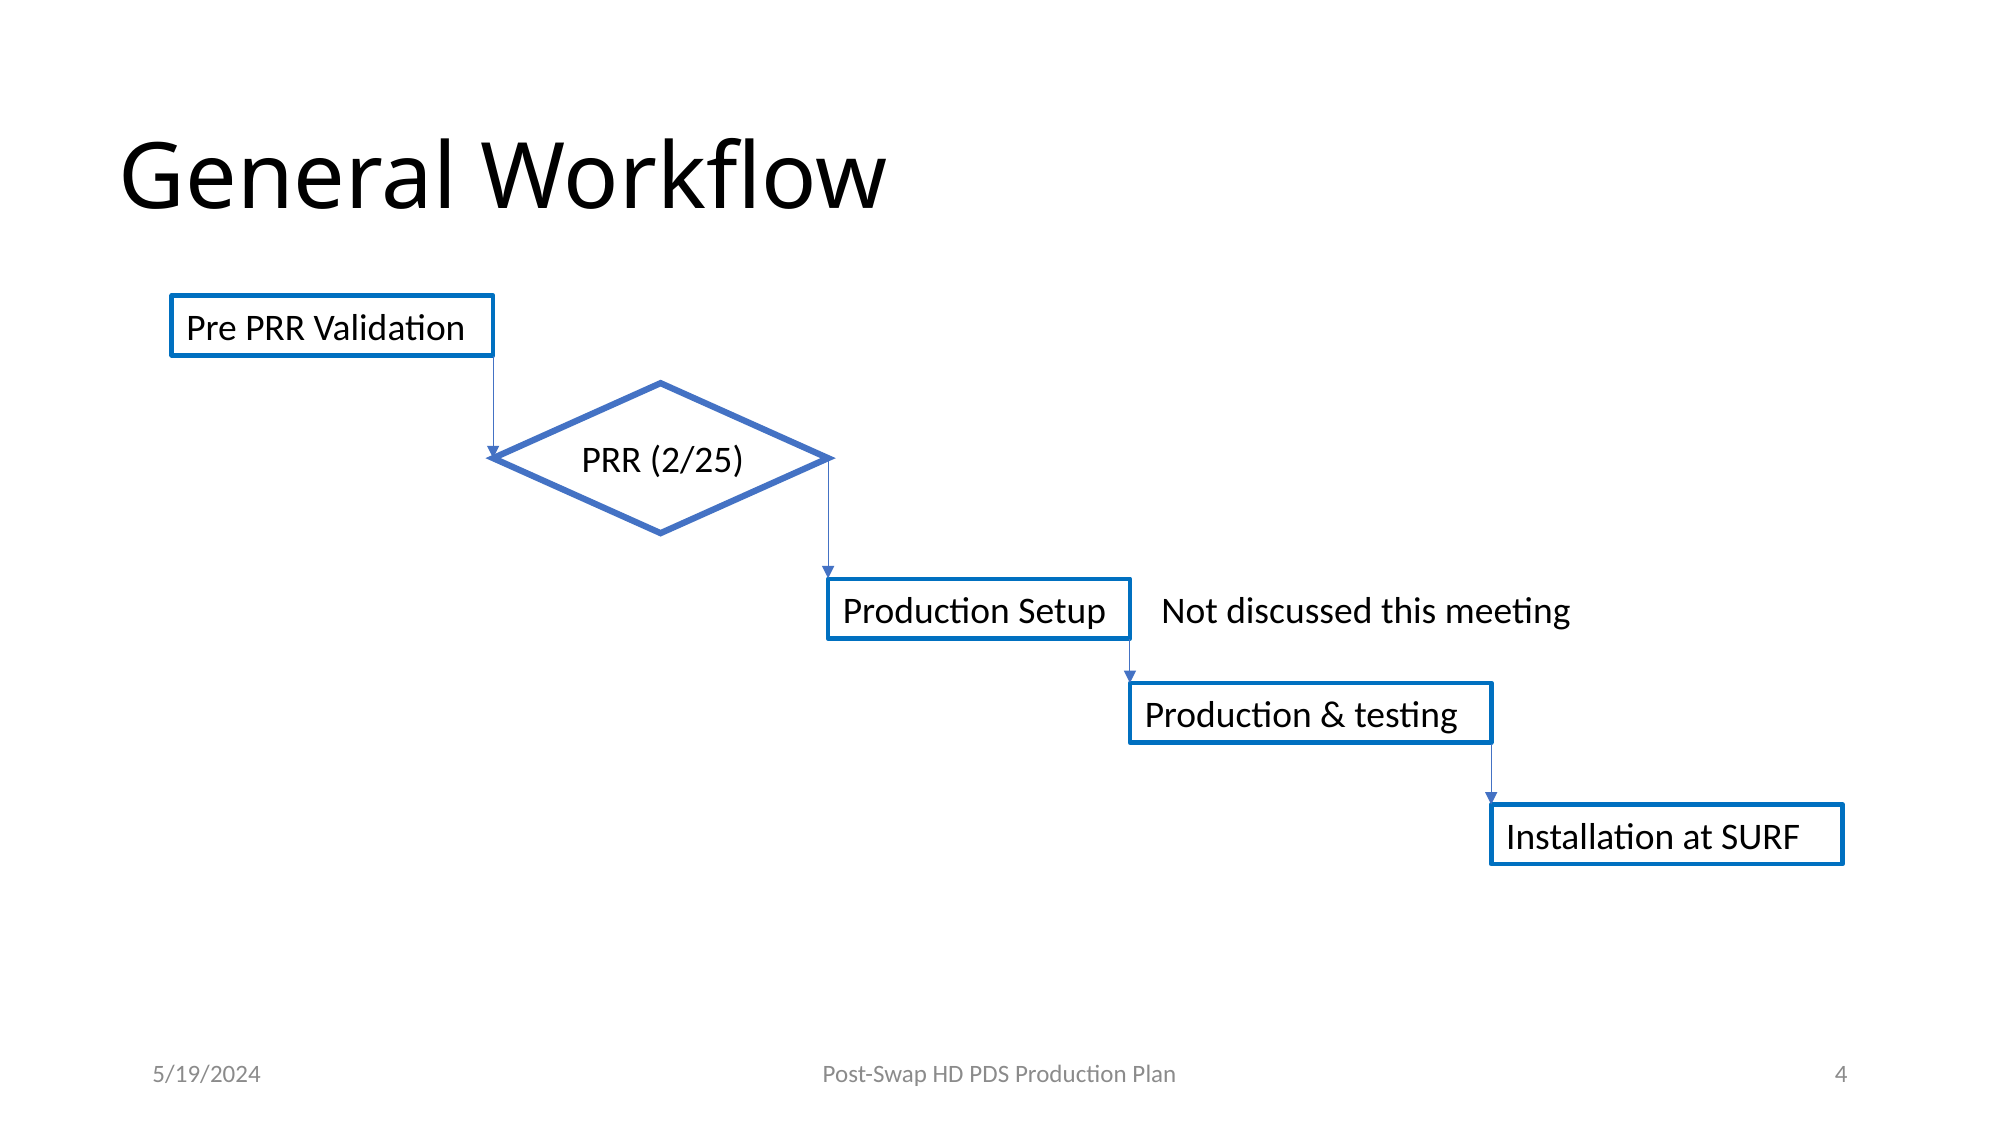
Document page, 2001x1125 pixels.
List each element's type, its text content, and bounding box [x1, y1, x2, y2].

text_box PRR (2/25) [566, 427, 769, 488]
title General Workflow [103, 69, 1829, 288]
slide_number 4 [1412, 1042, 1863, 1103]
text_box Installation at SURF [1491, 804, 1843, 865]
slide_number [137, 1042, 588, 1103]
text_box [490, 382, 764, 535]
footer Post-Swap HD PDS Production Plan [662, 1042, 1338, 1103]
text_box Production & testing [1130, 682, 1492, 743]
text_box Pre PRR Validation [171, 295, 493, 356]
text_box Production Setup [828, 578, 1130, 639]
text_box [769, 430, 831, 486]
text_box Not discussed this meeting [1146, 578, 1695, 639]
